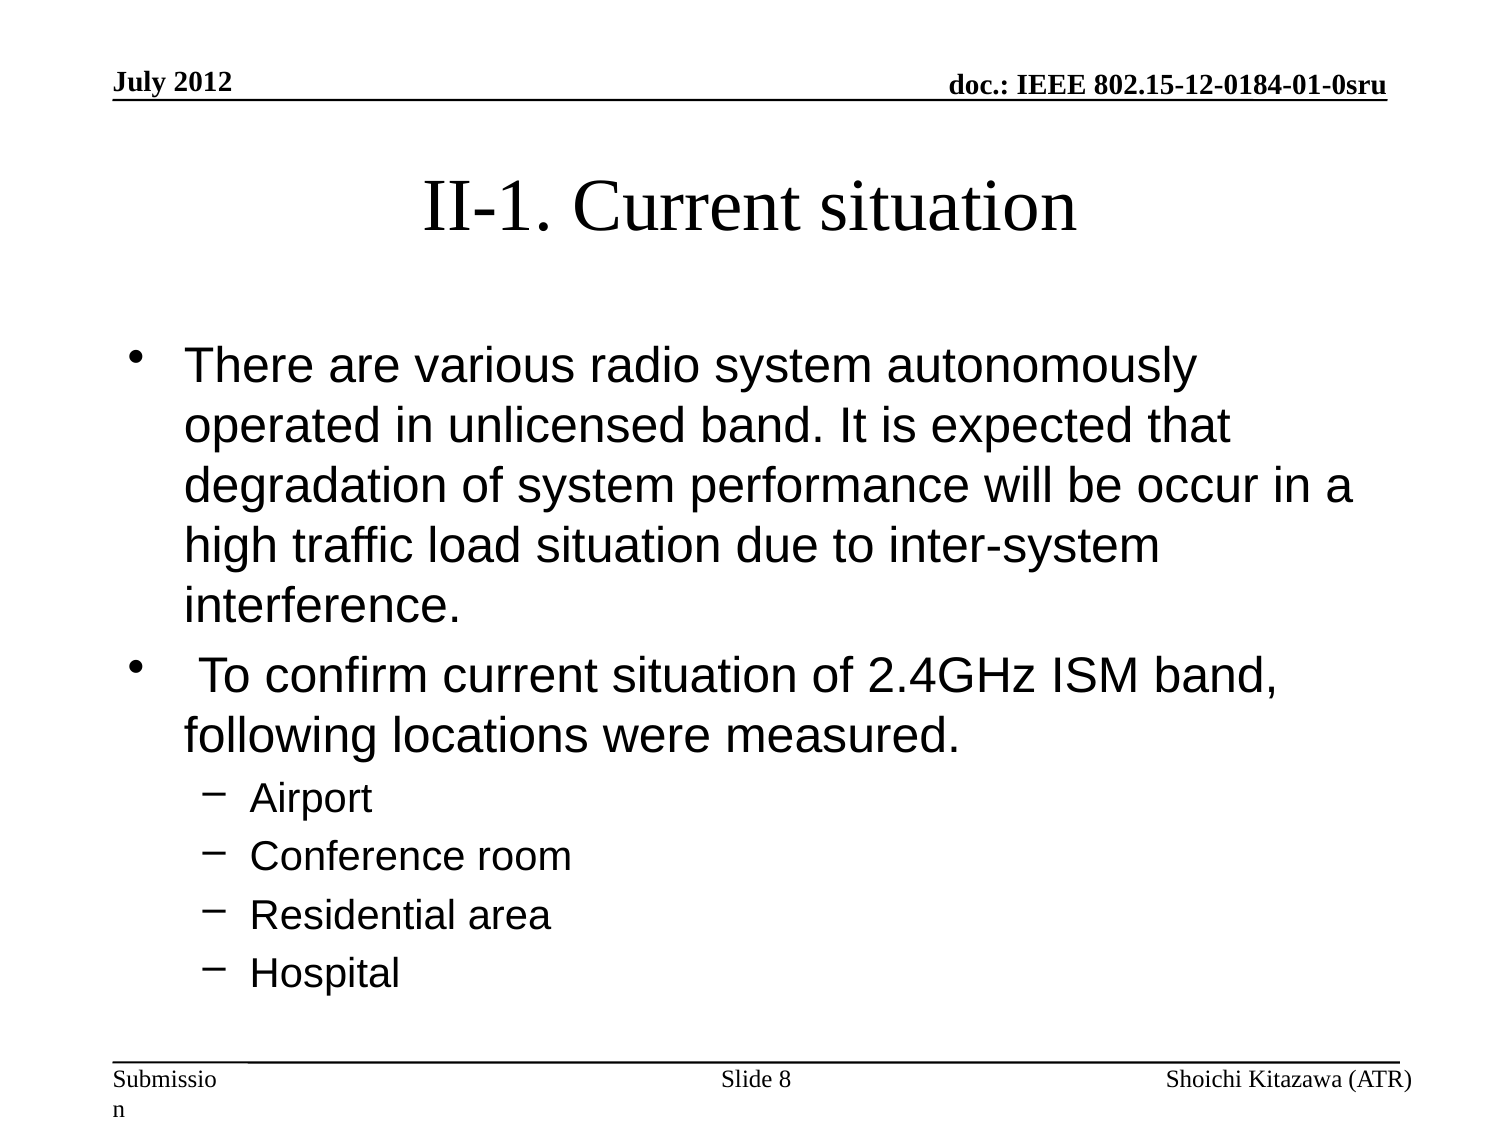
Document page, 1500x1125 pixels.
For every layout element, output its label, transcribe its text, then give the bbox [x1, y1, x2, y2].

title II-1. Current situation [112, 112, 1388, 288]
slide_number Slide 8 [712, 1062, 800, 1093]
list There are various radio system autonomously operated in unlicensed band. It is expected that degradation of system performance will be occur in a high traffic load situation due to inter-system interference. To confirm current situation of 2.4GHz ISM band, following locations were measured. Airport Conference room Residential area Hospital [112, 324, 1388, 1000]
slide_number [112, 62, 375, 98]
footer Shoichi Kitazawa (ATR) [900, 1062, 1413, 1093]
